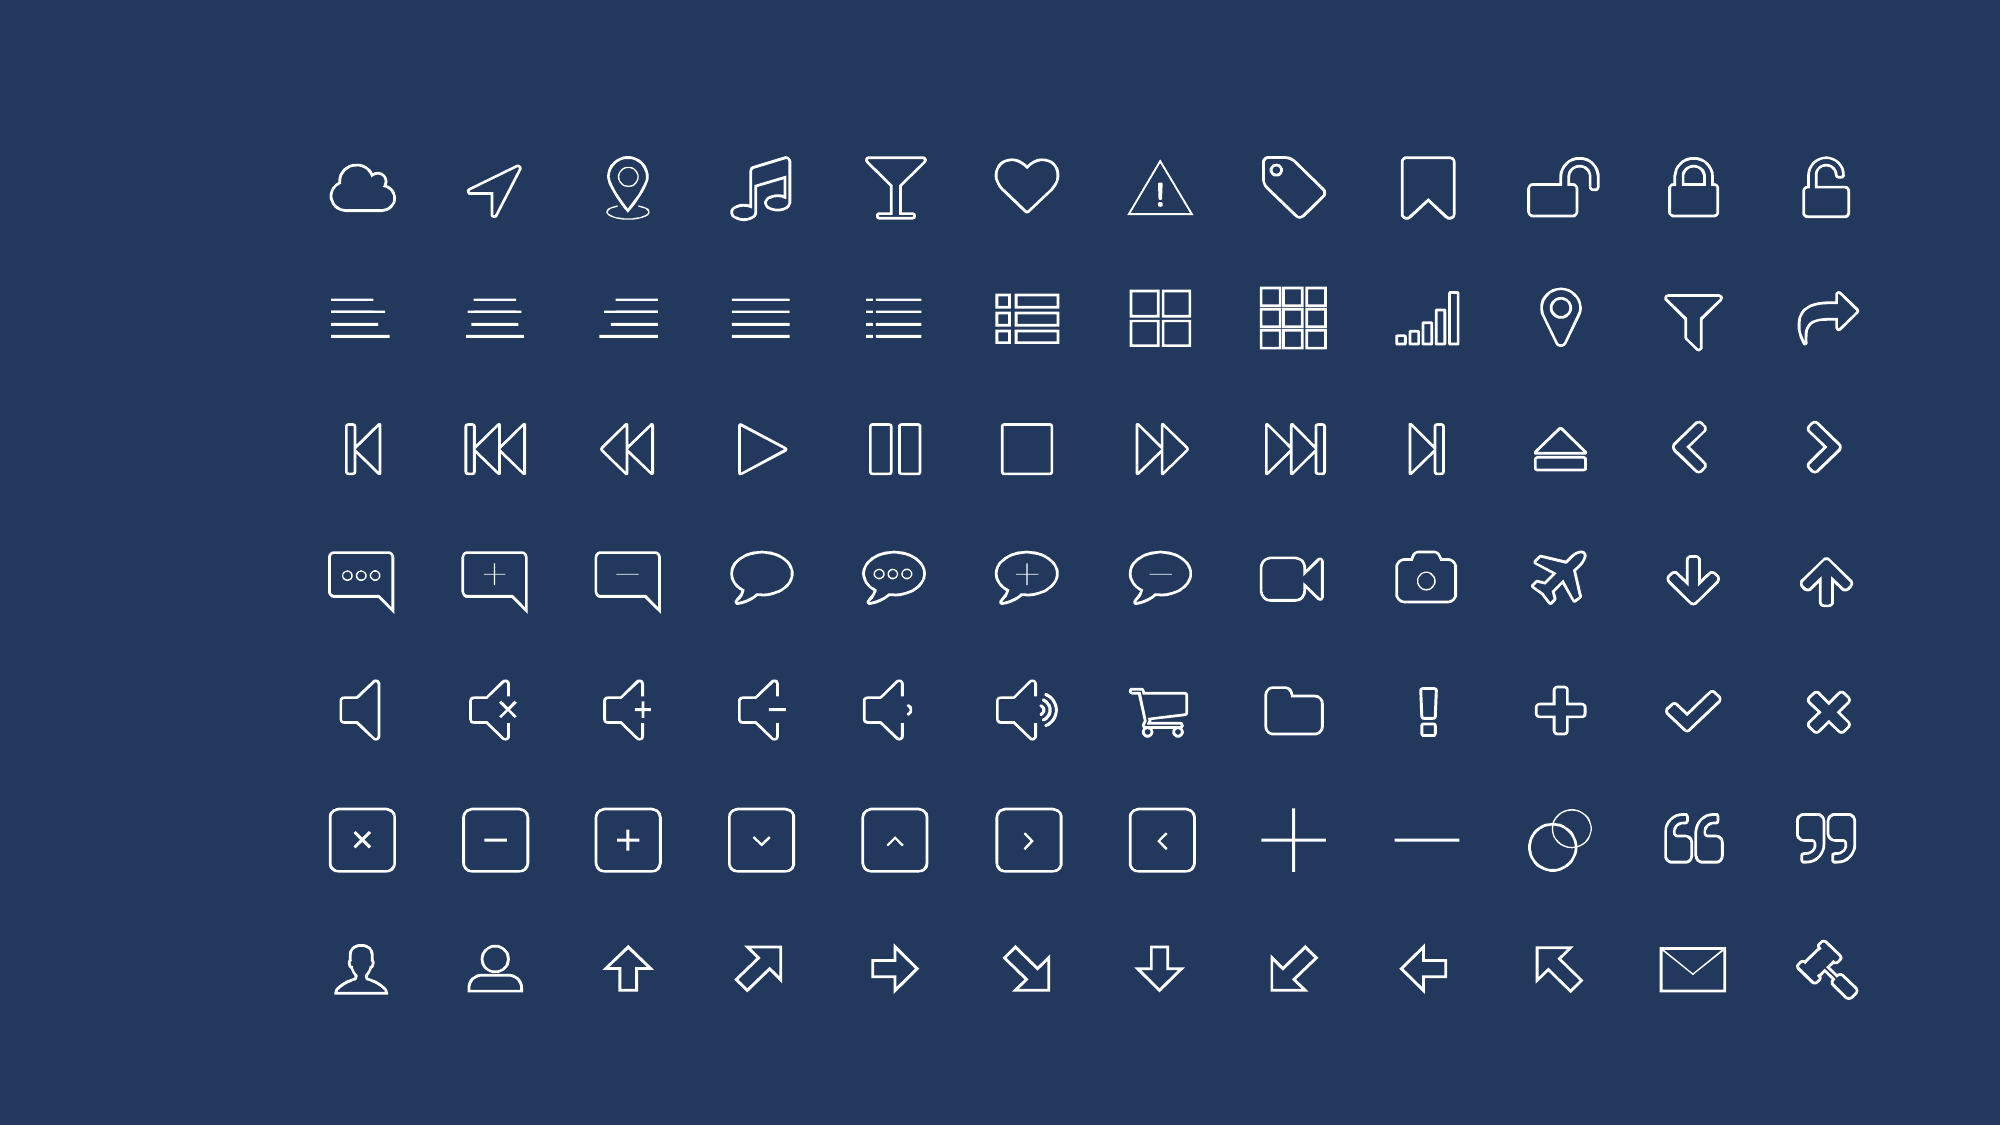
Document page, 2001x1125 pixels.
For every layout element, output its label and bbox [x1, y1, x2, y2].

text_box [1002, 944, 1051, 992]
text_box [328, 551, 395, 614]
text_box [1265, 423, 1327, 476]
text_box [353, 831, 372, 849]
text_box [461, 551, 528, 614]
text_box [1531, 550, 1587, 605]
text_box [353, 831, 362, 839]
text_box [594, 551, 661, 614]
text_box [1421, 308, 1447, 346]
text_box [1668, 157, 1720, 218]
text_box [1041, 698, 1052, 722]
text_box [1127, 159, 1194, 216]
text_box [1305, 286, 1327, 307]
text_box [862, 679, 904, 741]
text_box [484, 838, 507, 842]
text_box [1270, 944, 1319, 992]
text_box [469, 679, 510, 741]
text_box [995, 329, 1011, 344]
text_box [607, 156, 649, 213]
text_box [994, 158, 1060, 214]
text_box [1659, 947, 1727, 993]
text_box [331, 322, 379, 326]
text_box [1664, 294, 1723, 352]
text_box [1394, 838, 1460, 842]
text_box [369, 570, 381, 581]
text_box [1000, 423, 1054, 476]
text_box [738, 679, 779, 741]
text_box [1305, 328, 1327, 350]
text_box [1044, 693, 1058, 728]
text_box [1672, 420, 1707, 474]
text_box [1259, 328, 1282, 350]
text_box [1296, 838, 1326, 842]
text_box [467, 944, 524, 993]
text_box [1128, 807, 1196, 873]
text_box [466, 164, 522, 219]
text_box [865, 156, 927, 220]
text_box [1693, 947, 1726, 975]
text_box [1161, 319, 1192, 347]
text_box [341, 570, 353, 581]
text_box [1796, 939, 1859, 1000]
text_box [1282, 328, 1304, 350]
text_box [626, 829, 630, 851]
text_box [1806, 690, 1851, 734]
text_box [1419, 687, 1438, 720]
text_box [600, 423, 655, 476]
text_box [1660, 947, 1694, 976]
text_box [1282, 307, 1304, 328]
text_box [1305, 307, 1327, 328]
text_box [630, 838, 640, 842]
text_box [1039, 704, 1046, 716]
text_box [462, 807, 530, 873]
text_box [363, 840, 372, 849]
text_box [617, 166, 639, 188]
text_box [329, 163, 396, 213]
text_box [1399, 943, 1448, 994]
text_box [1395, 334, 1407, 346]
text_box [1014, 293, 1060, 309]
text_box [1408, 423, 1445, 476]
text_box [730, 550, 794, 605]
text_box [1666, 555, 1720, 606]
text_box [1806, 420, 1842, 474]
text_box [1395, 550, 1458, 604]
text_box [1129, 319, 1160, 347]
text_box [906, 704, 913, 716]
text_box [603, 679, 645, 741]
text_box [731, 322, 790, 326]
text_box [464, 423, 527, 476]
text_box [1408, 329, 1420, 346]
text_box [1664, 813, 1724, 864]
text_box [862, 550, 927, 605]
text_box [355, 570, 367, 581]
text_box [731, 334, 790, 338]
text_box [1161, 289, 1192, 318]
text_box [1540, 287, 1582, 348]
text_box [1129, 289, 1160, 318]
text_box [887, 568, 899, 580]
text_box [734, 945, 783, 993]
text_box [869, 423, 893, 476]
text_box [995, 311, 1011, 327]
text_box [898, 423, 922, 476]
text_box [606, 205, 650, 220]
text_box [901, 568, 913, 580]
text_box [1259, 307, 1282, 328]
text_box [873, 568, 885, 580]
text_box [1796, 813, 1857, 864]
text_box [1527, 157, 1600, 218]
text_box [728, 807, 796, 873]
text_box [328, 807, 396, 873]
text_box [1014, 311, 1060, 327]
text_box [1800, 557, 1854, 608]
text_box [995, 293, 1011, 309]
text_box [339, 679, 381, 741]
text_box [1802, 156, 1851, 219]
text_box [1400, 156, 1456, 220]
text_box [1259, 556, 1324, 602]
text_box [1534, 685, 1587, 736]
text_box [1261, 838, 1292, 842]
text_box [602, 944, 655, 992]
text_box [1128, 550, 1192, 605]
text_box [1014, 329, 1060, 344]
text_box [1264, 686, 1324, 736]
text_box [345, 423, 382, 476]
text_box [1420, 722, 1437, 737]
text_box [995, 807, 1063, 873]
text_box [634, 701, 651, 718]
text_box [466, 334, 524, 338]
text_box [996, 679, 1038, 741]
text_box [768, 708, 786, 712]
text_box [1448, 291, 1460, 346]
text_box [1128, 687, 1189, 738]
text_box [1134, 945, 1186, 993]
text_box [1262, 156, 1327, 219]
text_box [1535, 946, 1584, 994]
text_box [1292, 808, 1296, 872]
text_box [1417, 571, 1436, 591]
text_box [331, 334, 390, 338]
text_box [738, 423, 788, 476]
text_box [599, 334, 658, 338]
text_box [875, 322, 922, 326]
text_box [471, 322, 519, 326]
text_box [1259, 286, 1282, 307]
text_box [875, 334, 922, 338]
text_box [871, 943, 920, 994]
text_box [1135, 423, 1189, 476]
text_box [1665, 690, 1722, 733]
text_box [1527, 822, 1578, 872]
text_box [1282, 286, 1304, 307]
text_box [499, 700, 517, 718]
text_box [610, 322, 658, 326]
text_box [1551, 809, 1593, 849]
text_box [730, 156, 792, 222]
text_box [334, 944, 389, 995]
text_box [1797, 291, 1860, 346]
text_box [861, 807, 929, 873]
text_box [594, 807, 662, 873]
text_box [994, 550, 1059, 605]
text_box [1534, 426, 1588, 472]
